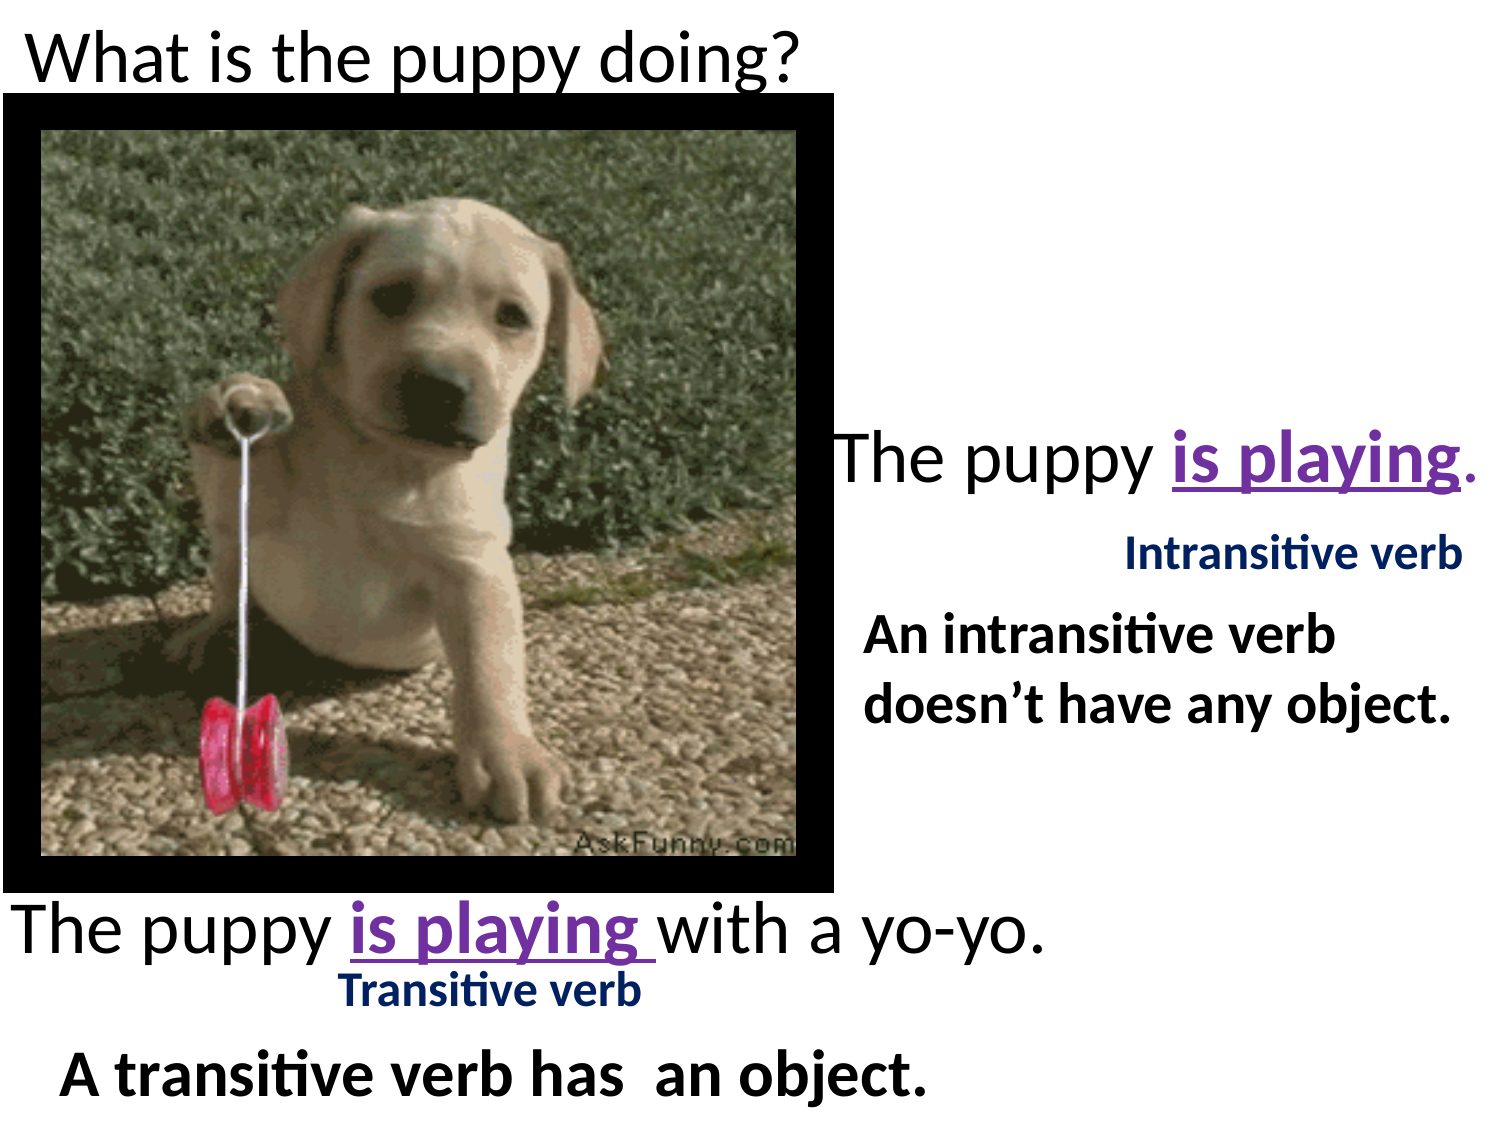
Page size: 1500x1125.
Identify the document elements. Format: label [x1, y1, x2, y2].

text_box [0, 0, 1500, 1119]
